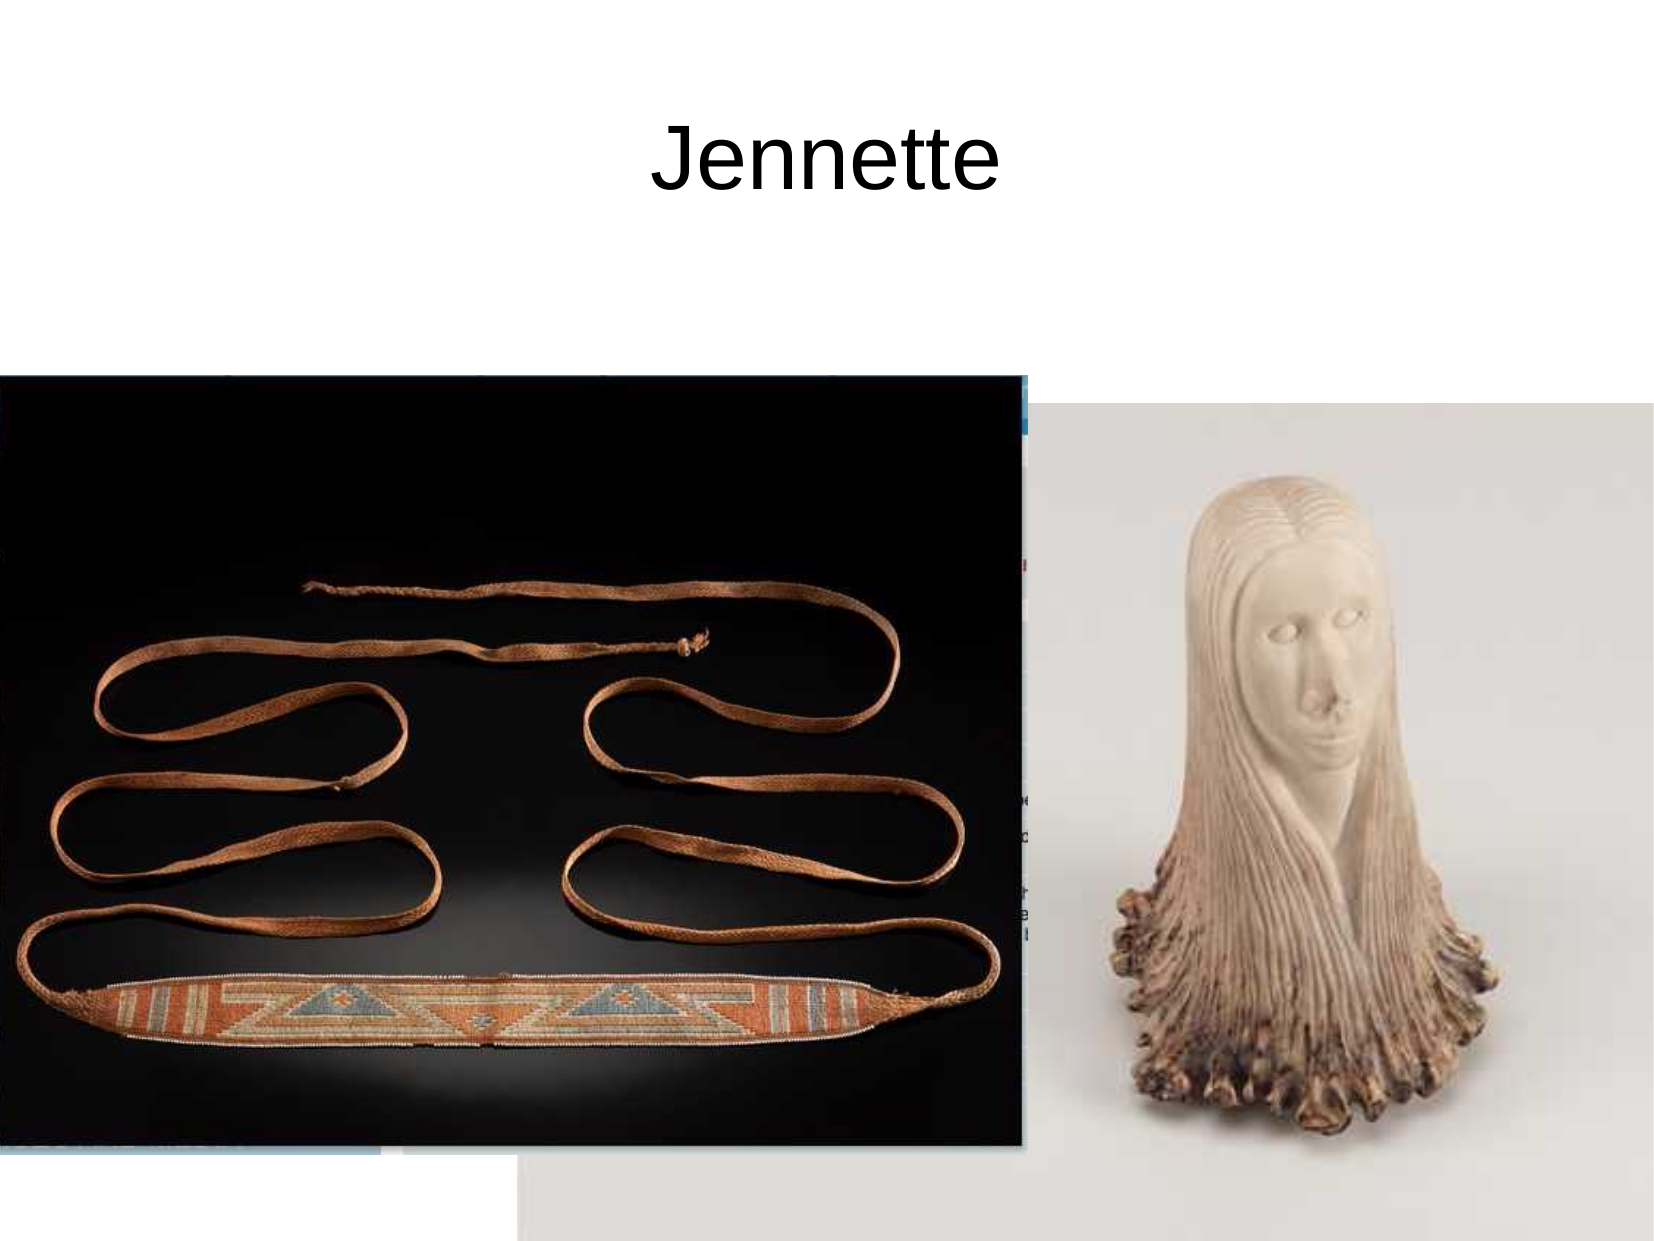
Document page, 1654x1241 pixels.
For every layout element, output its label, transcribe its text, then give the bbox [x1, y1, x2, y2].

picture [0, 375, 1654, 1241]
text_box Jennette [82, 49, 1571, 257]
